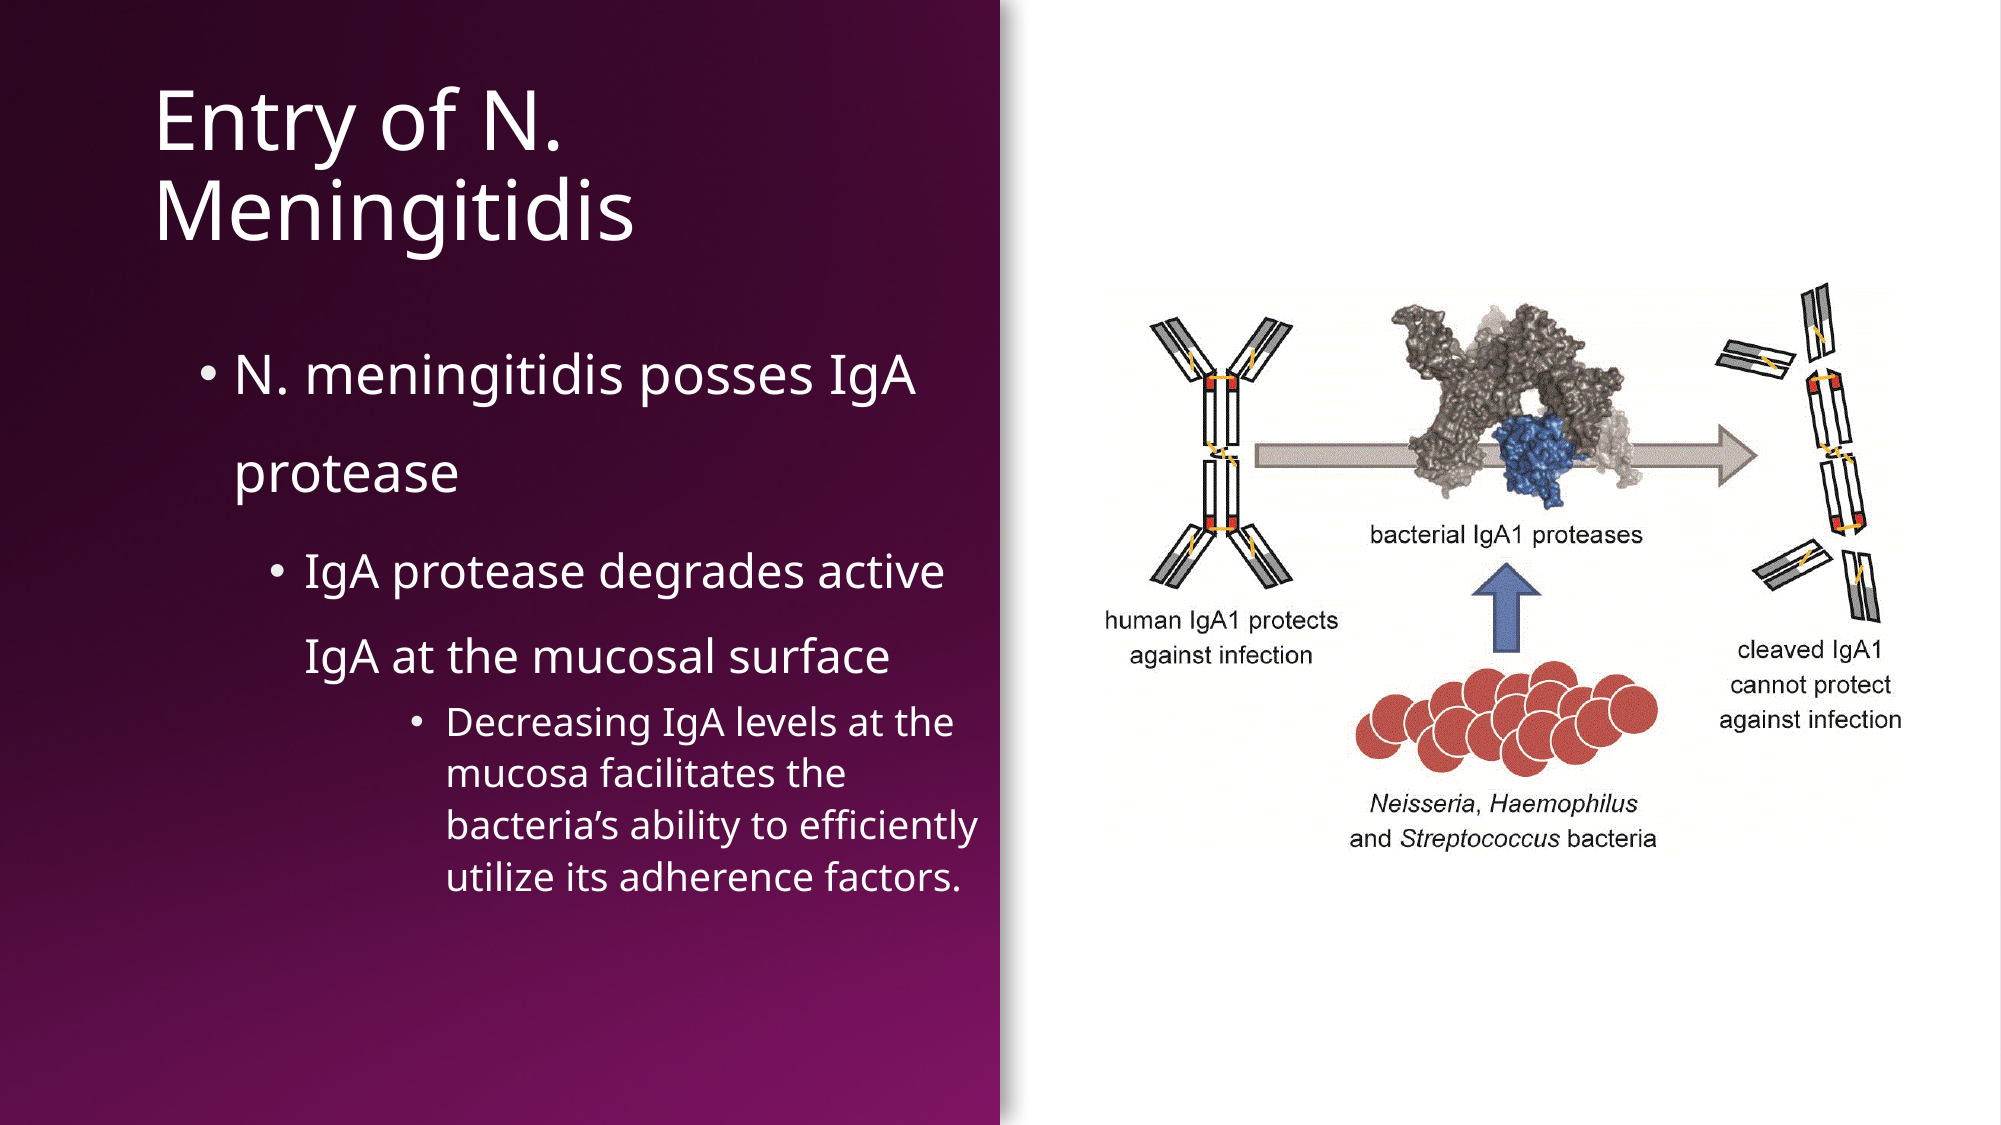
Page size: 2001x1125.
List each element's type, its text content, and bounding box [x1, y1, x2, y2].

picture [1104, 270, 1902, 855]
text_box [0, 0, 1001, 1125]
text_box [1020, 0, 2000, 1125]
title Entry of N. Meningitidis [137, 59, 1014, 278]
list N. meningitidis posses IgA protease IgA protease degrades active IgA at the mucosal surface Decreasing IgA levels at the mucosa facilitates the bacteria’s ability to efficiently utilize its adherence factors. [183, 299, 1000, 1014]
